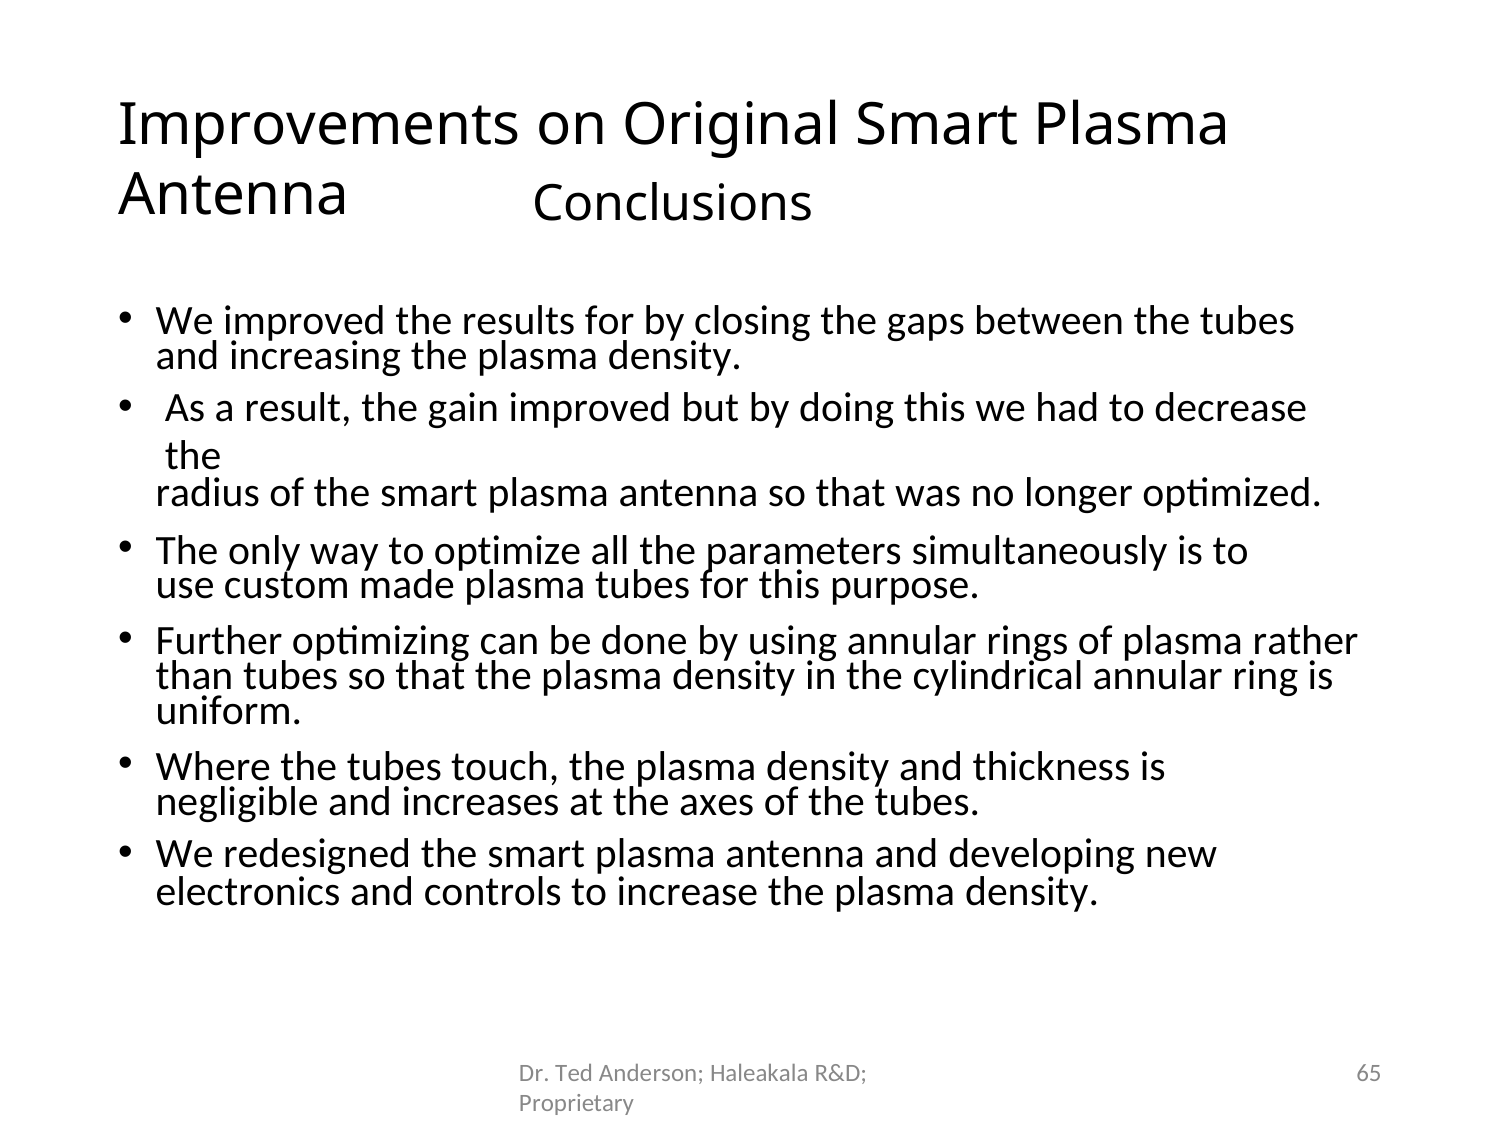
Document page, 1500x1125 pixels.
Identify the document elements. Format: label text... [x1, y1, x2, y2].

title Improvements on Original Smart Plasma Antenna [91, 33, 1409, 297]
slide_number 65 [1339, 1056, 1386, 1090]
text_box Conclusions We improved the results for by closing the gaps between the tubes and increasing the plasma density. As a result, the gain improved but by doing this we had to decrease the radius of the smart plasma antenna so that was no longer optimized. The only way to optimize all the parameters simultaneously is to use custom made plasma tubes for this purpose. Further optimizing can be done by using annular rings of plasma rather than tubes so that the plasma density in the cylindrical annular ring is uniform. Where the tubes touch, the plasma density and thickness is negligible and increases at the axes of the tubes. We redesigned the smart plasma antenna and developing new electronics and controls to increase the plasma density. [116, 170, 1369, 871]
text_box Dr. Ted Anderson; Haleakala R&D; Proprietary [516, 1056, 984, 1090]
